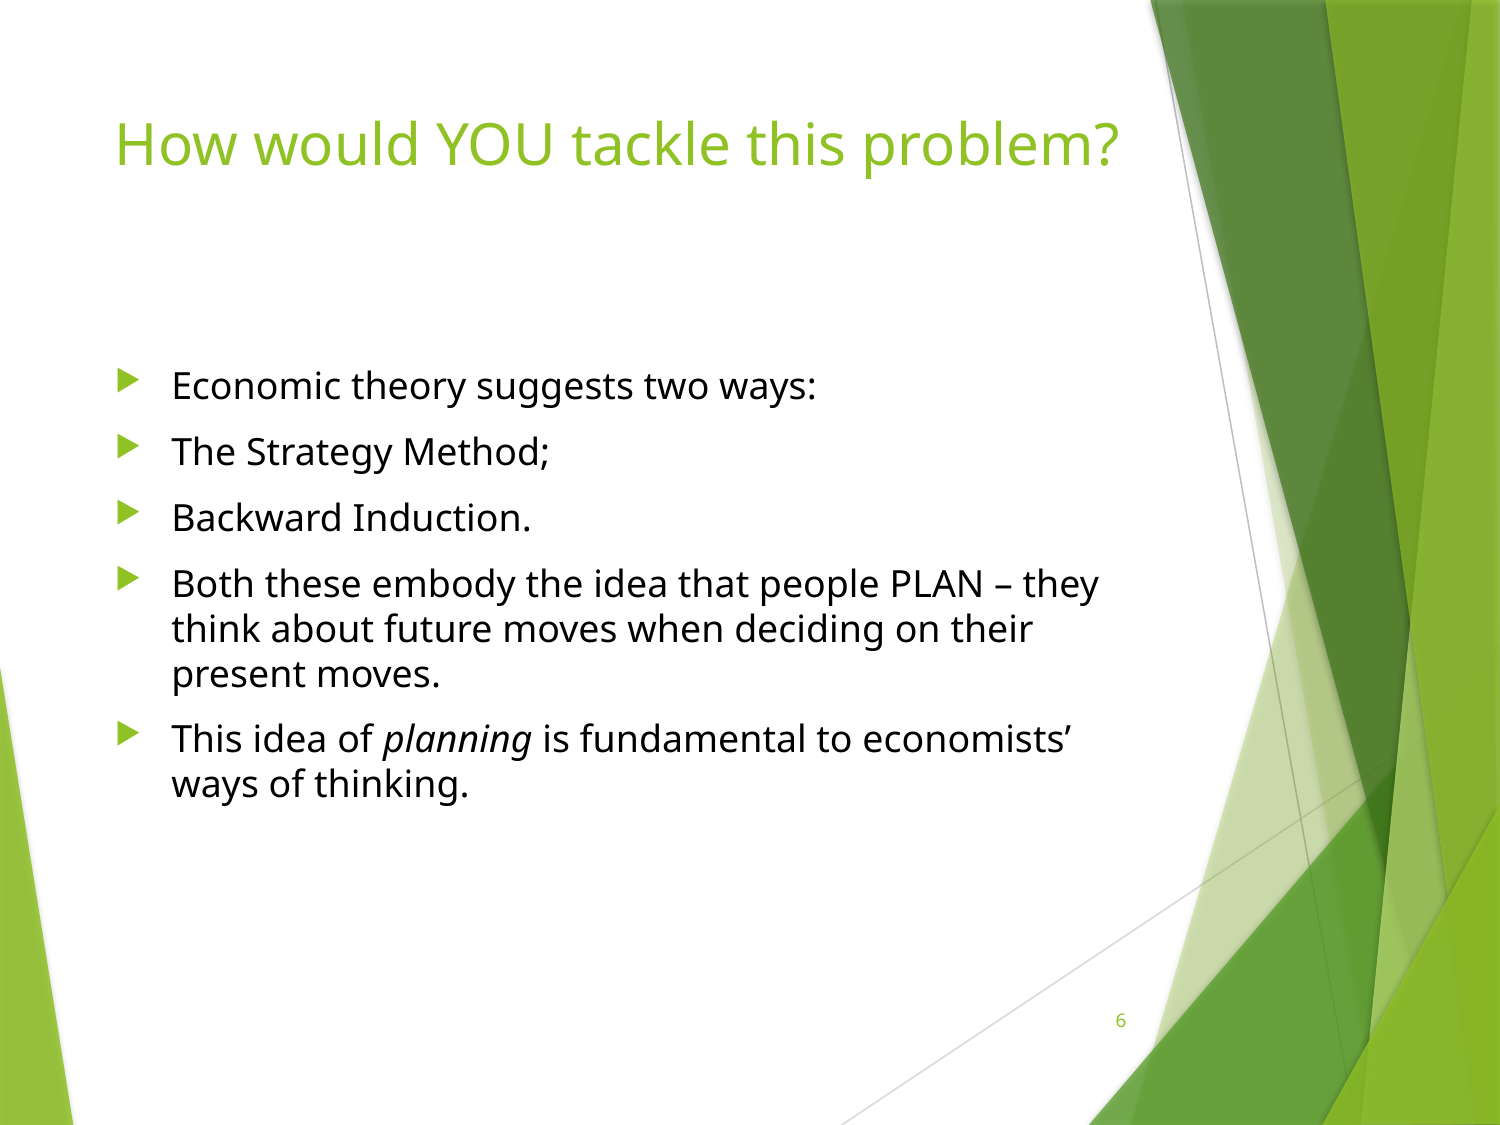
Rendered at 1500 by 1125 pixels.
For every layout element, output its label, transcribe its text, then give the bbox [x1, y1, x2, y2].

slide_number 6 [1057, 991, 1142, 1051]
title How would YOU tackle this problem? [99, 99, 1142, 317]
list Economic theory suggests two ways: The Strategy Method; Backward Induction. Both these embody the idea that people PLAN – they think about future moves when deciding on their present moves. This idea of planning is fundamental to economists’ ways of thinking. [99, 354, 1142, 992]
